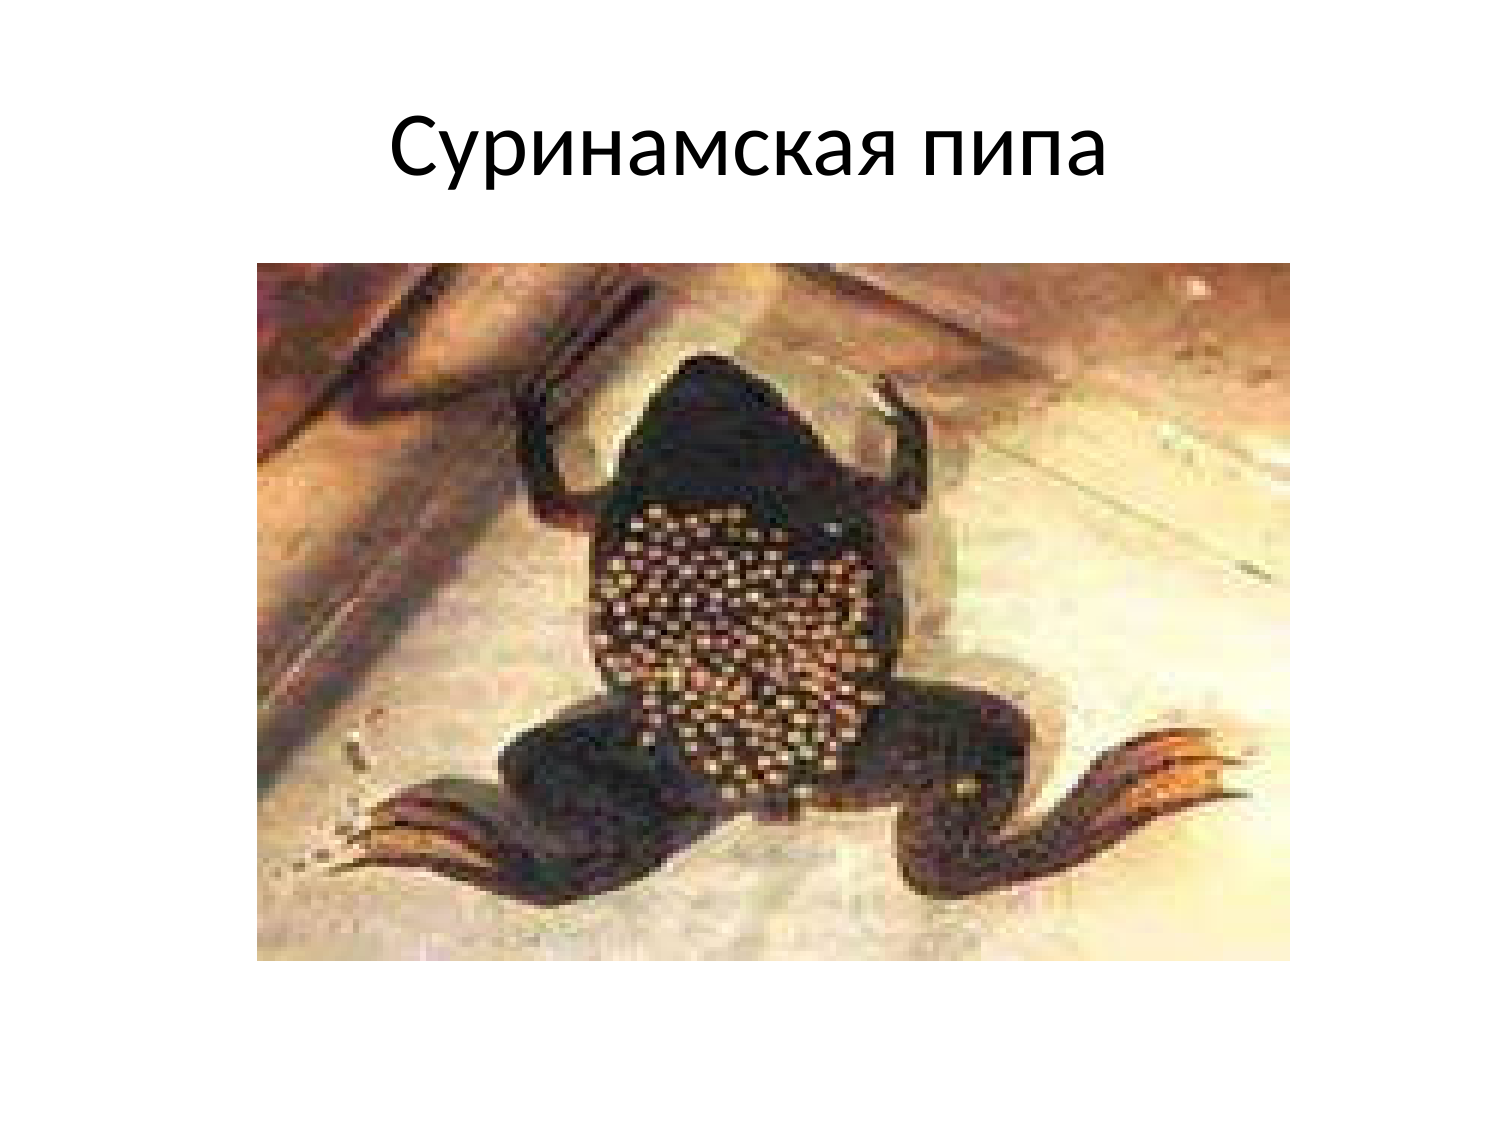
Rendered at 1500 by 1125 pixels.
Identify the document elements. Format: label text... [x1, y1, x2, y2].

title Суринамская пипа [75, 45, 1425, 233]
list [257, 263, 1290, 962]
